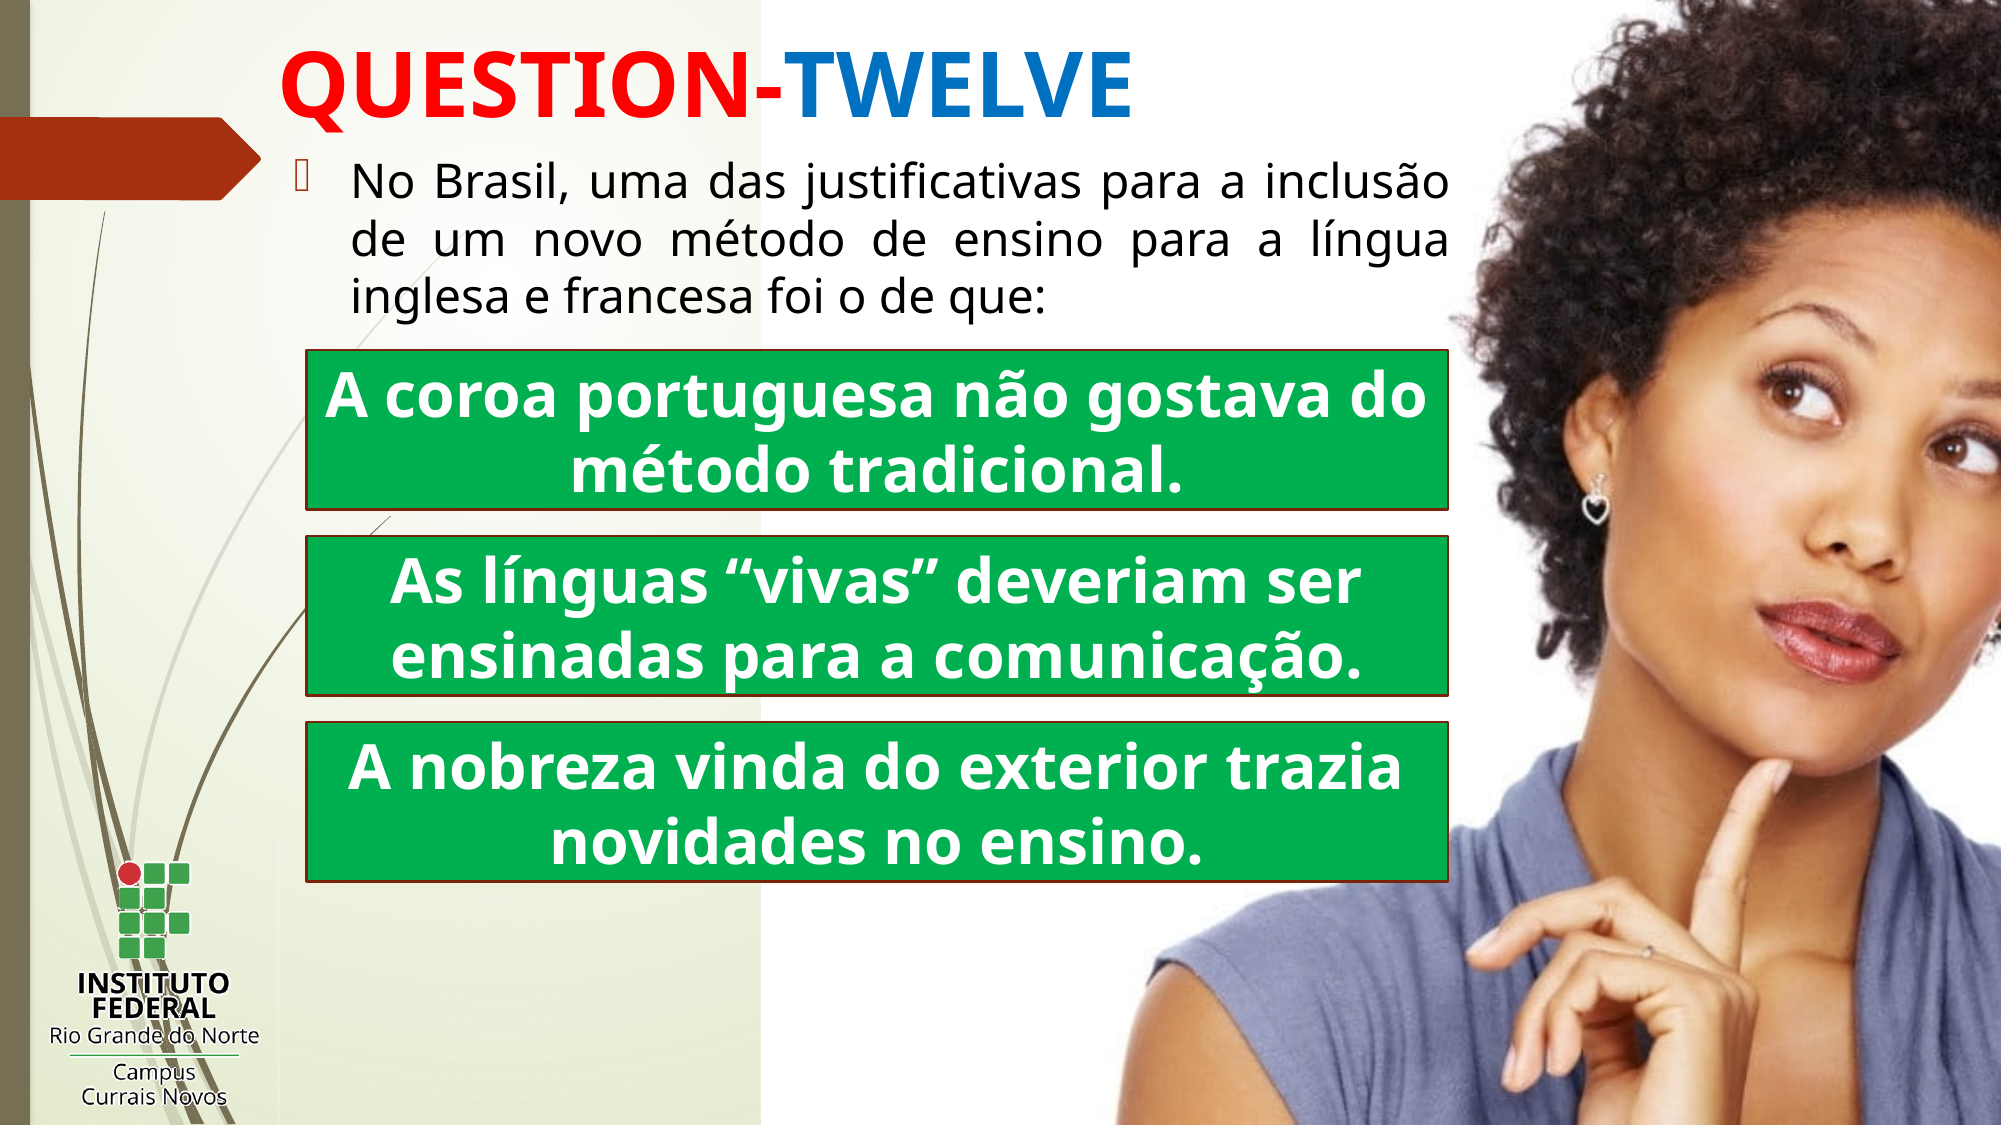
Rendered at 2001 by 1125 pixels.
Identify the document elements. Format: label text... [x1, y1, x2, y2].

text_box A nobreza vinda do exterior trazia novidades no ensino. [305, 721, 756, 883]
text_box As línguas “vivas” deveriam ser ensinadas para a comunicação. [305, 535, 756, 697]
picture [760, 0, 2001, 1125]
picture [29, 841, 280, 1125]
text_box QUESTION-TWELVE [262, 19, 756, 144]
list No Brasil, uma das justificativas para a inclusão de um novo método de ensino para a língua inglesa e francesa foi o de que: [278, 144, 756, 323]
text_box A coroa portuguesa não gostava do método tradicional. [305, 349, 756, 511]
